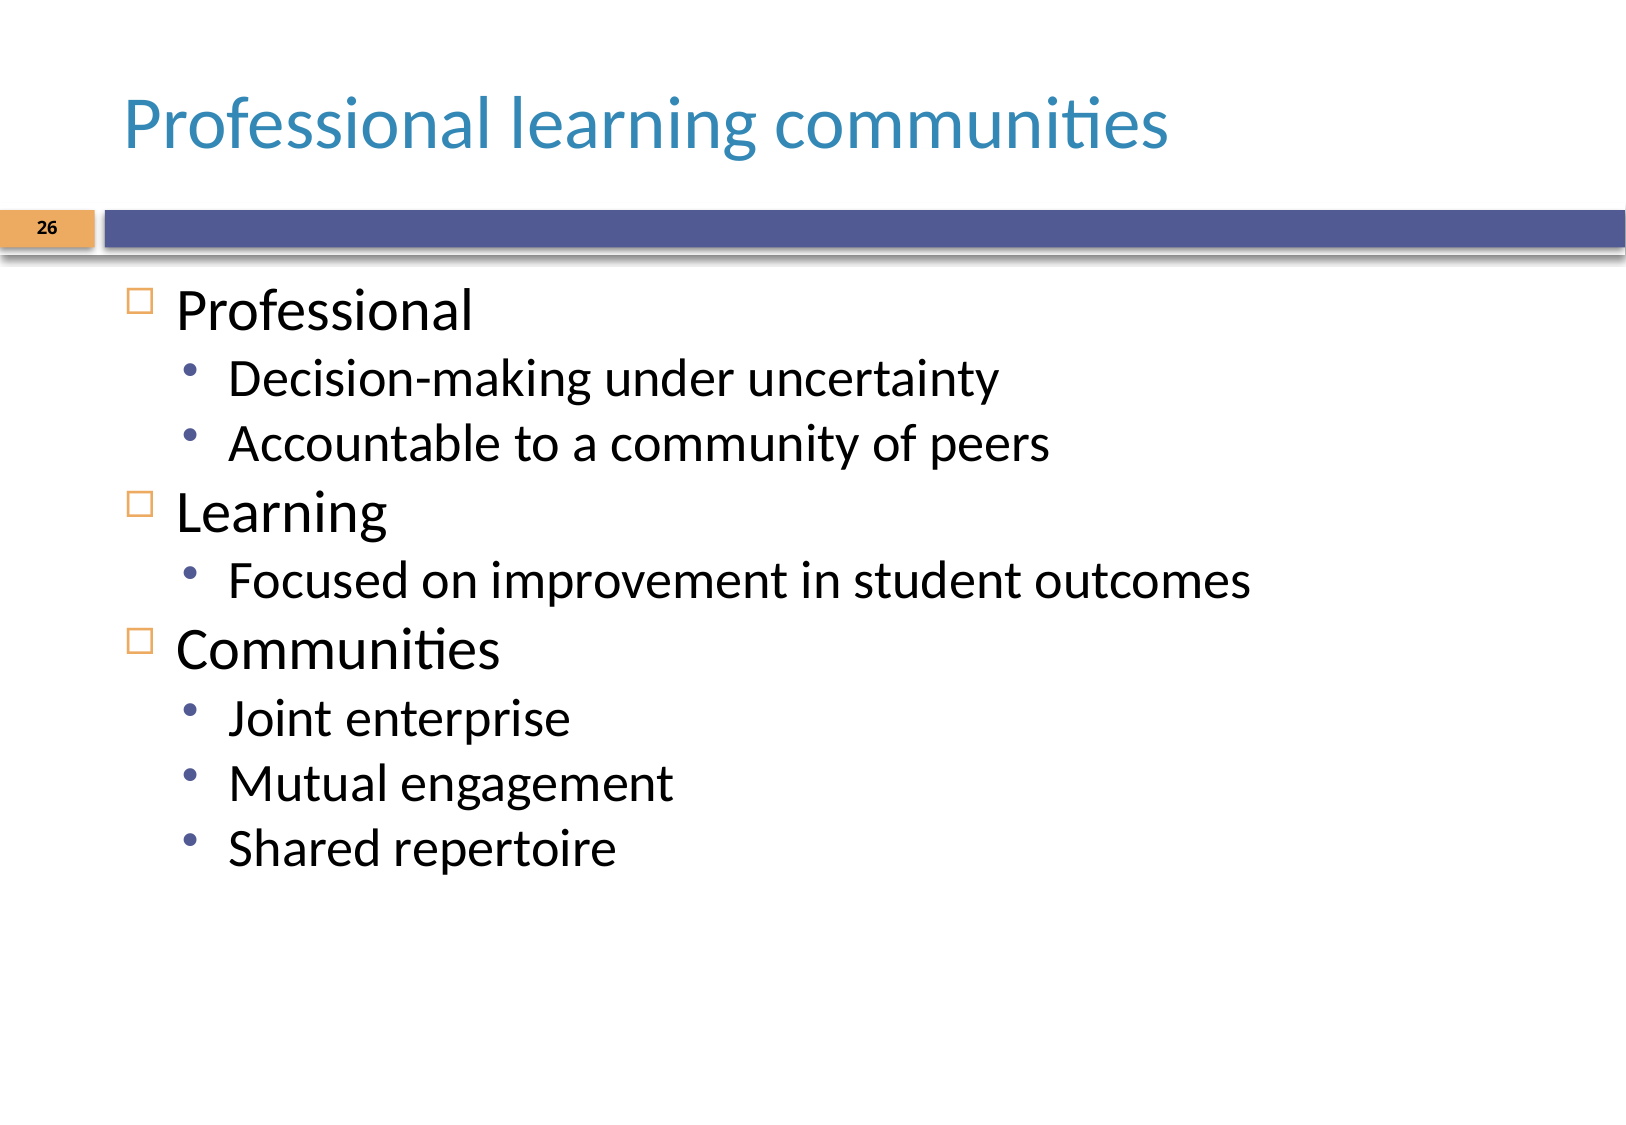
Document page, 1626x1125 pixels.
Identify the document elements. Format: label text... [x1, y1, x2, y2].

slide_number 26 [0, 208, 95, 249]
list Professional Decision-making under uncertainty Accountable to a community of peers Learning Focused on improvement in student outcomes Communities Joint enterprise Mutual engagement Shared repertoire [108, 262, 1558, 1000]
title Professional learning communities [108, 37, 1558, 200]
